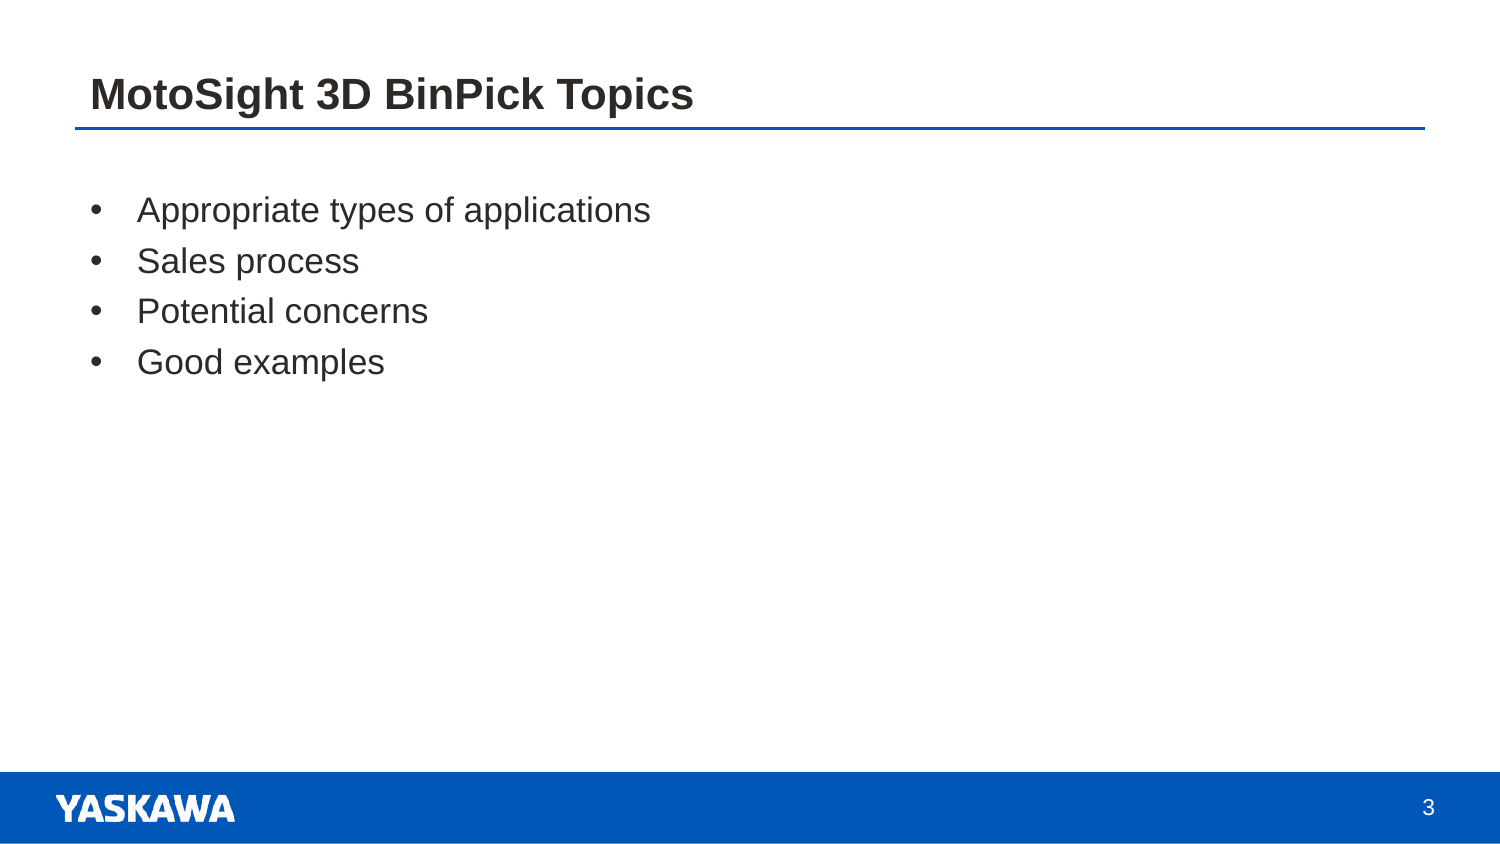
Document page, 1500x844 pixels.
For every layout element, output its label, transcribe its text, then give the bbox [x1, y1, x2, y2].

slide_number 3 [1387, 784, 1450, 829]
picture [50, 789, 240, 827]
list Appropriate types of applications Sales process Potential concerns Good examples [75, 184, 1425, 754]
title MotoSight 3D BinPick Topics [75, 31, 1425, 127]
